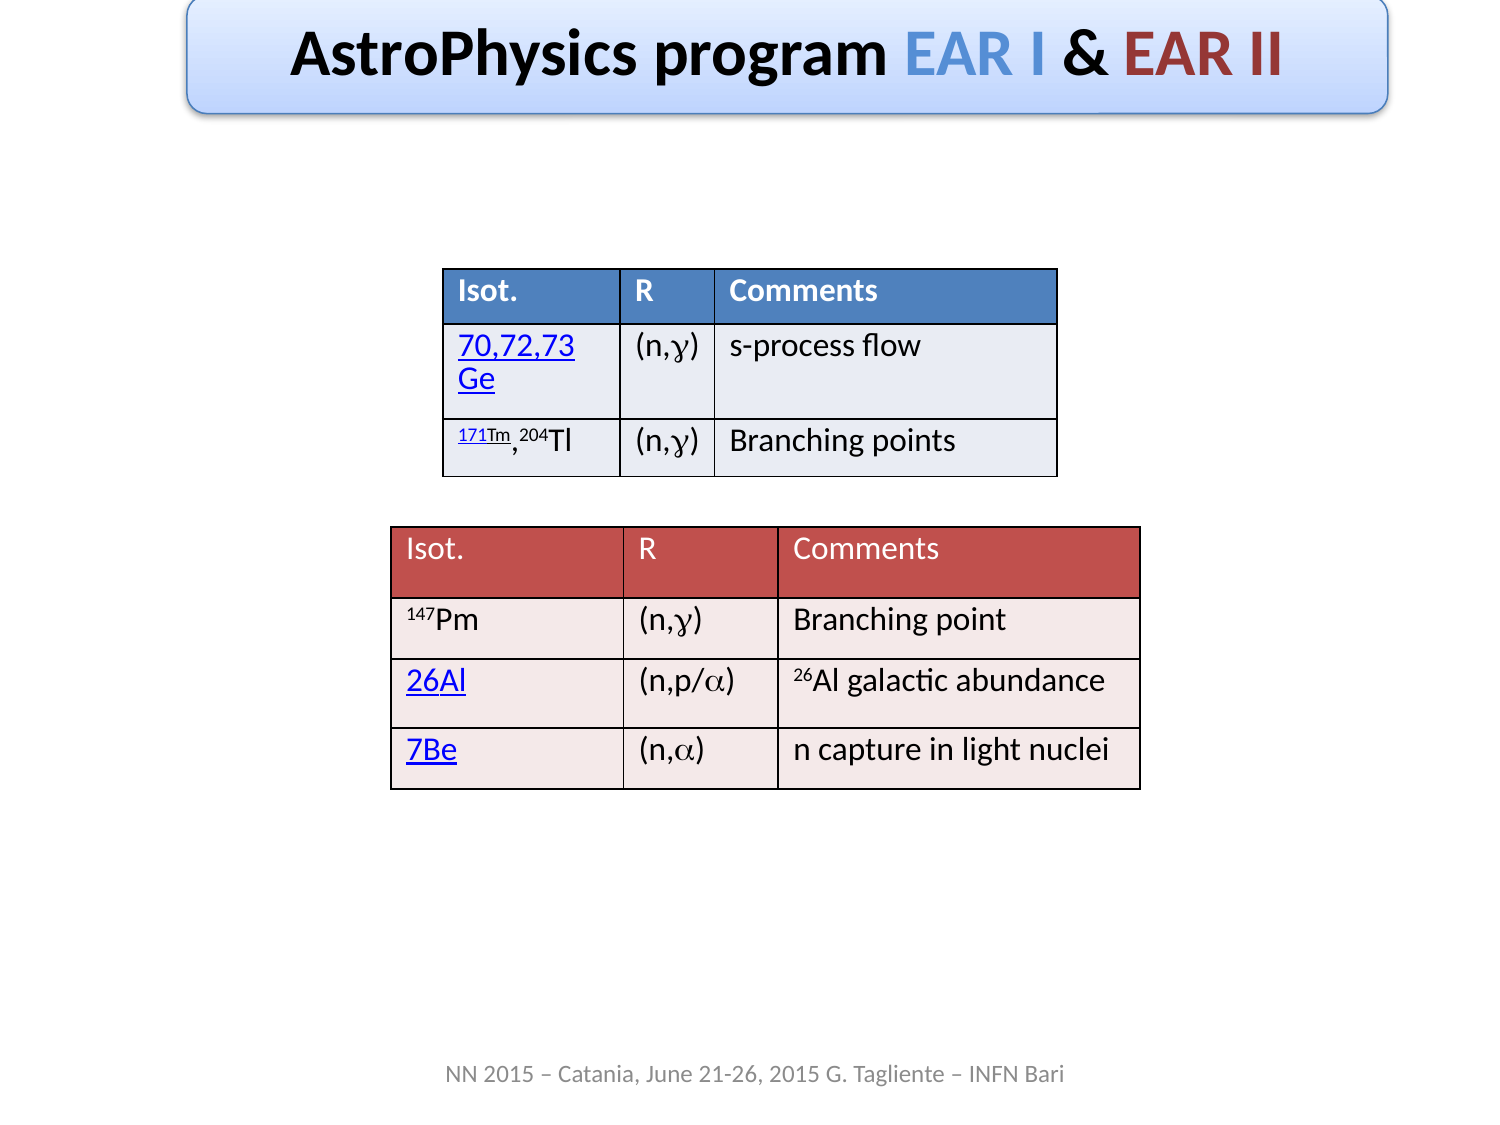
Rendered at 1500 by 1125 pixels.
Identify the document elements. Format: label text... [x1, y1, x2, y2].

table_cell 7Be [392, 729, 623, 788]
table_cell (n,a) [624, 729, 777, 788]
table_cell 26Al galactic abundance [779, 660, 1139, 727]
table_cell Branching points [715, 420, 1056, 476]
table_header Isot. [392, 528, 623, 597]
table_cell 26Al [392, 660, 623, 727]
table_cell 171Tm,204Tl [444, 420, 619, 476]
table_cell (n,g) [624, 599, 777, 658]
table_header R [621, 270, 714, 323]
table_cell n capture in light nuclei [779, 729, 1139, 788]
table_header Comments [715, 270, 1056, 323]
table_cell 70,72,73Ge [444, 325, 619, 418]
text_box AstroPhysics program EAR I & EAR II [186, 0, 1389, 115]
table_cell Branching point [779, 599, 1139, 658]
table_header Comments [779, 528, 1139, 597]
table_cell (n,g) [621, 325, 714, 418]
table_cell (n,g) [621, 420, 714, 476]
footer NN 2015 – Catania, June 21-26, 2015 G. Tagliente – INFN Bari [395, 1042, 1117, 1103]
table_cell s-process flow [715, 325, 1056, 418]
table_header Isot. [444, 270, 619, 323]
table_cell 147Pm [392, 599, 623, 658]
table_cell (n,p/a) [624, 660, 777, 727]
table_header R [624, 528, 777, 597]
